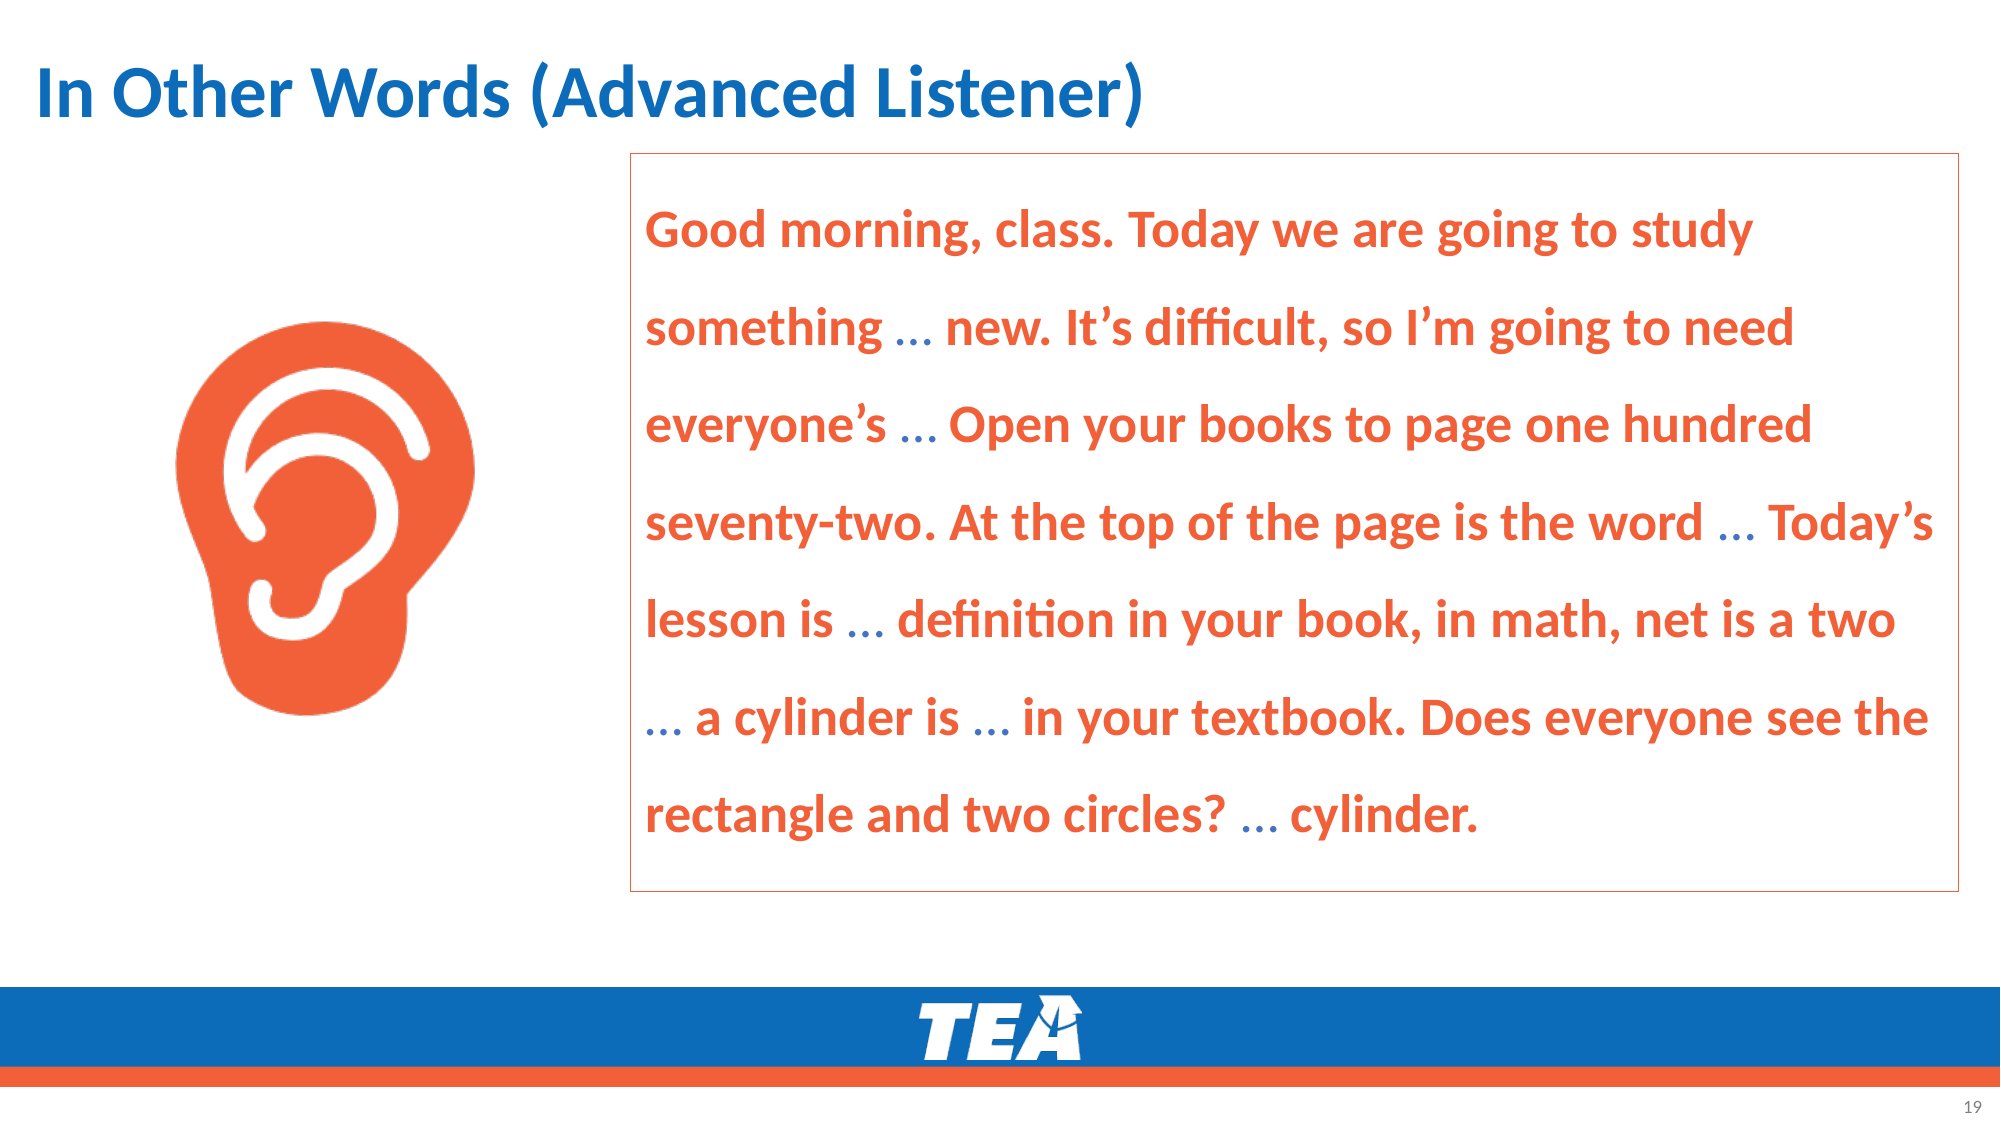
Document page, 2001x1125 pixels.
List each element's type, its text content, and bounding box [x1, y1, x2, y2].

picture [59, 250, 591, 782]
slide_number 19 [1919, 1086, 1998, 1125]
picture [918, 994, 1082, 1060]
title In Other Words (Advanced Listener) [20, 14, 1881, 173]
list Good morning, class. Today we are going to study something … new. It’s difficult, so I’m going to need everyone’s … Open your books to page one hundred seventy-two. At the top of the page is the word … Today’s lesson is … definition in your book, in math, net is a two … a cylinder is … in your textbook. Does everyone see the rectangle and two circles? … cylinder. [630, 153, 1959, 892]
